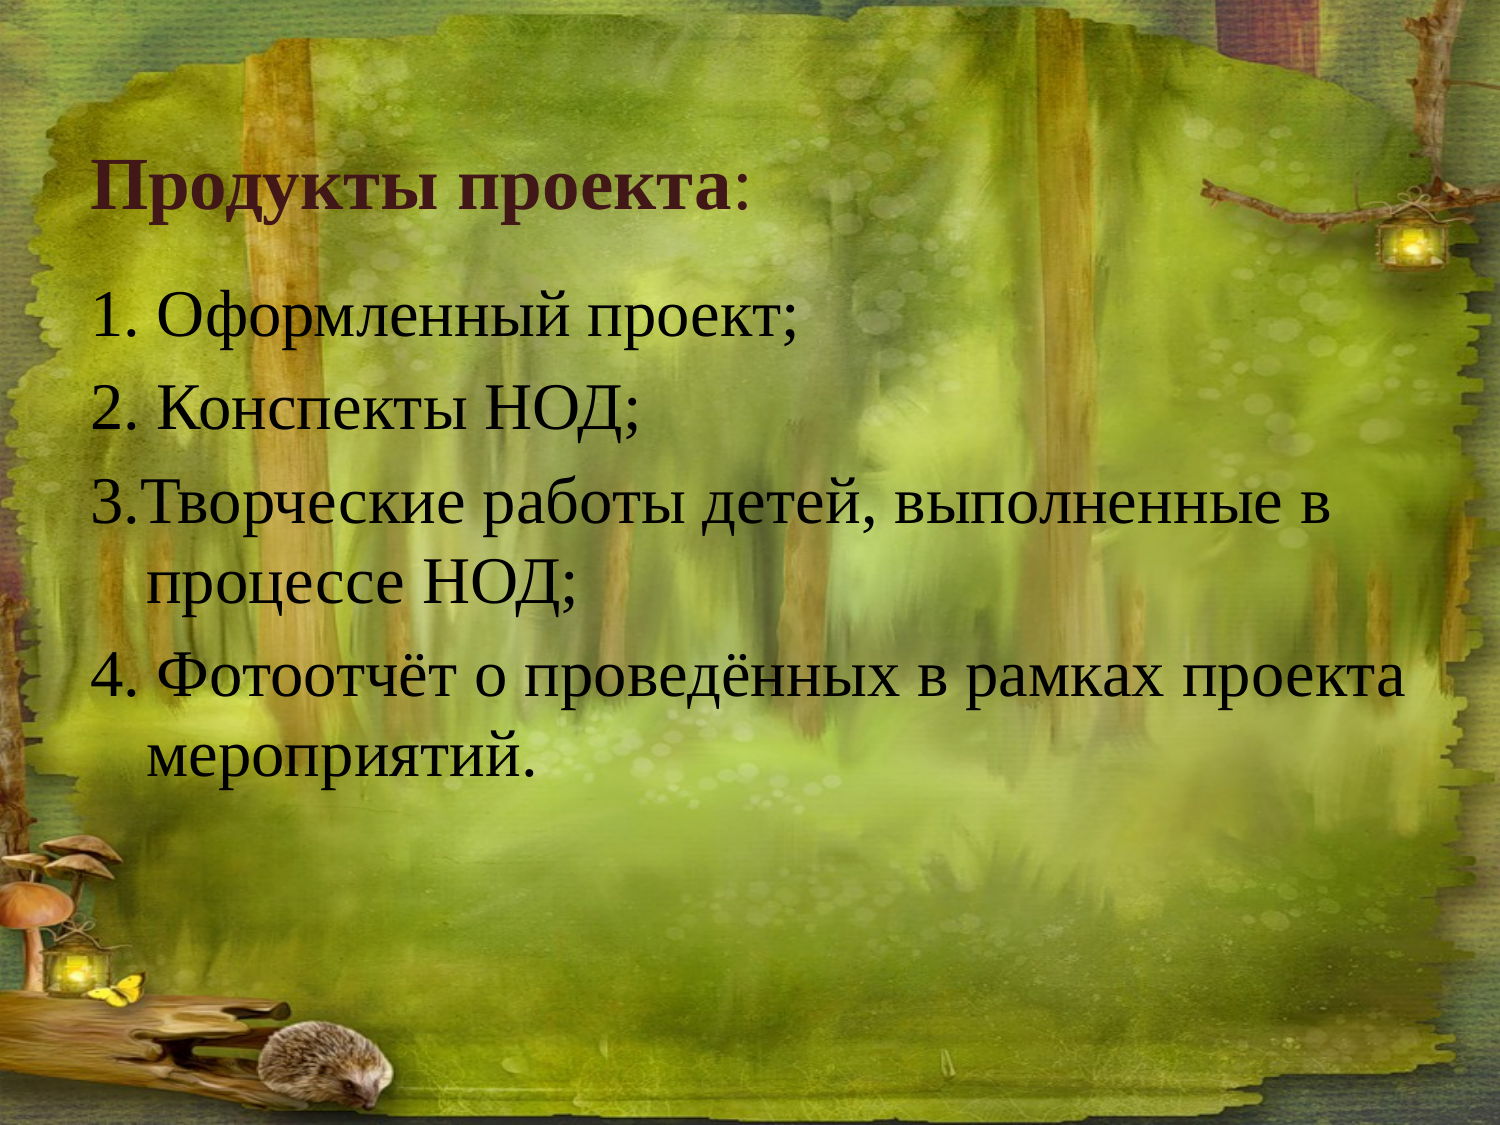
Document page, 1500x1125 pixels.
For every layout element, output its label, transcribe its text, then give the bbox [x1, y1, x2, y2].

title Продукты проекта: [75, 45, 1425, 233]
picture [0, 0, 1500, 1125]
list 1. Оформленный проект; 2. Конспекты НОД; 3.Творческие работы детей, выполненные в процессе НОД; 4. Фотоотчёт о проведённых в рамках проекта мероприятий. [75, 262, 1425, 1005]
